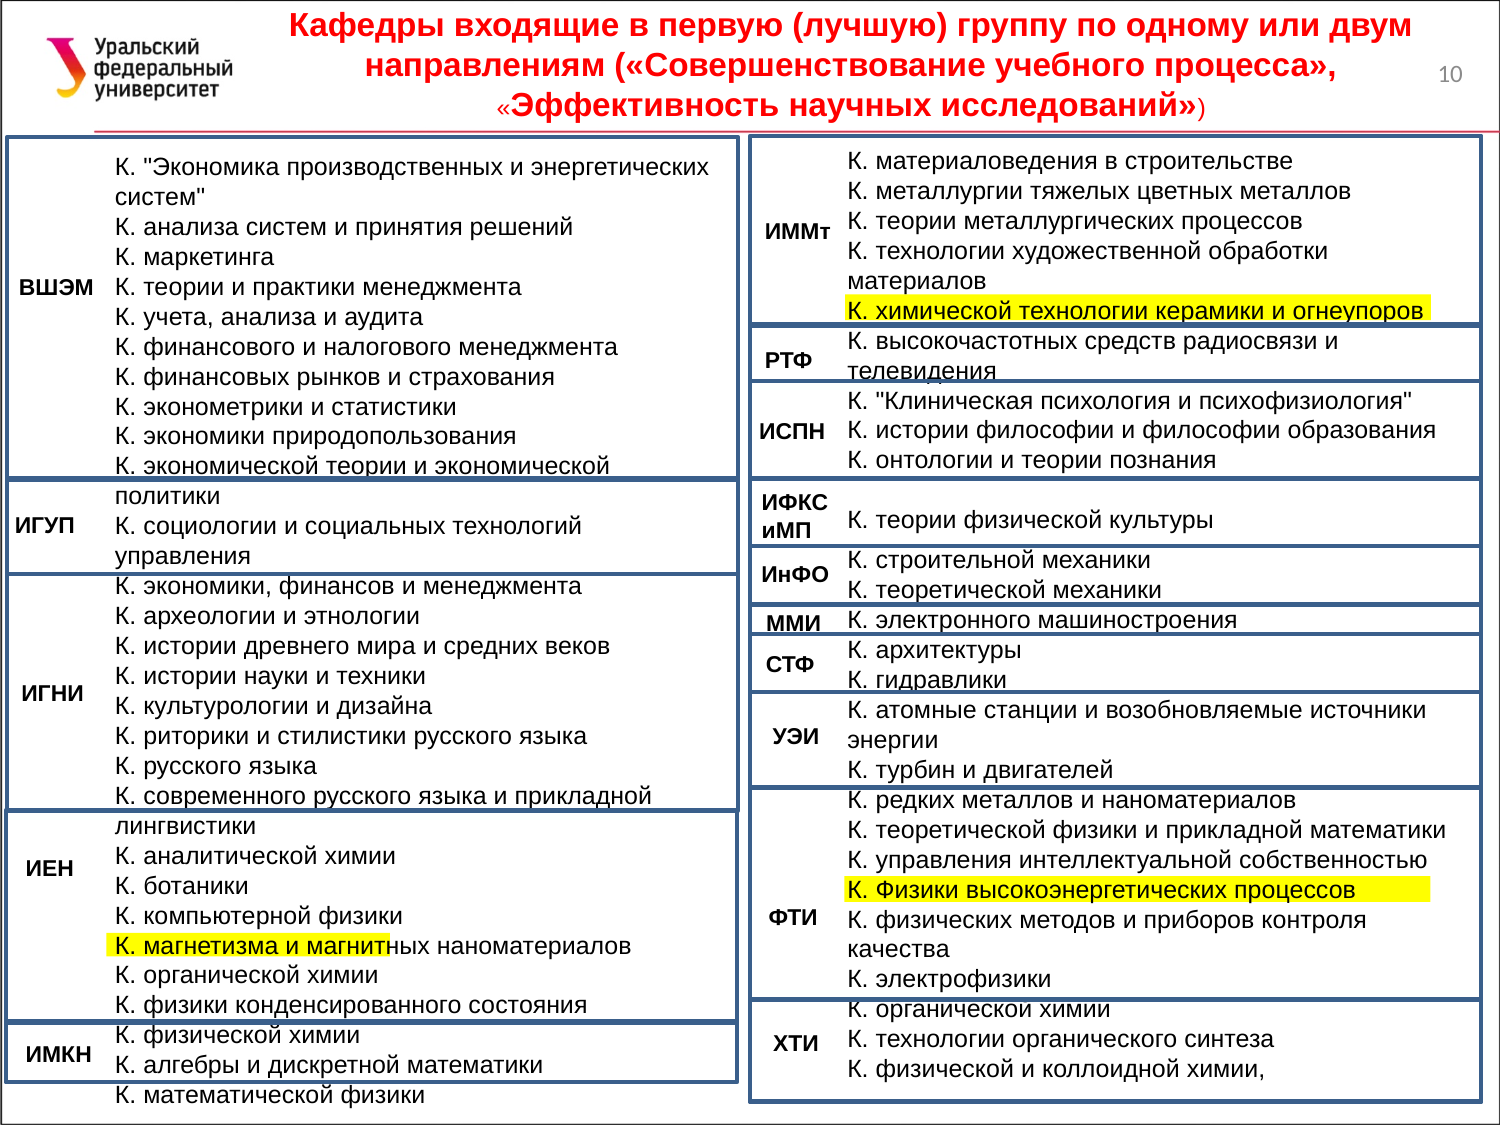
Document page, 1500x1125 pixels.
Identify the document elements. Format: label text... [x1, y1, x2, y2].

text_box ИСПН [744, 408, 851, 452]
text_box [748, 322, 1483, 379]
text_box ИГУП [0, 503, 5, 546]
text_box [4, 808, 739, 1019]
text_box УЭИ [757, 713, 835, 757]
text_box К. материаловедения в строительстве К. металлургии тяжелых цветных металлов К. теории металлургических процессов К. технологии художественной обработки материалов К. химической технологии керамики и огнеупоров К. высокочастотных средств радиосвязи и телевидения К. "Клиническая психология и психофизиология" К. истории философии и философии образования К. онтологии и теории познания К. теории физической культуры К. строительной механики К. теоретической механики К. электронного машиностроения К. архитектуры К. гидравлики К. атомные станции и возобновляемые источники энергии К. турбин и двигателей К. редких металлов и наноматериалов К. теоретической физики и прикладной математики К. управления интеллектуальной собственностью К. Физики высокоэнергетических процессов К. физических методов и приборов контроля качества К. электрофизики К. органической химии К. технологии органического синтеза К. физической и коллоидной химии, [832, 137, 1466, 322]
text_box ХТИ [758, 1021, 834, 1064]
text_box [748, 997, 1483, 1104]
slide_number 10 [1376, 42, 1478, 103]
text_box [748, 690, 1483, 786]
text_box [748, 134, 1483, 322]
picture [0, 0, 1500, 1125]
text_box [748, 477, 1483, 544]
text_box [4, 1019, 739, 1084]
text_box [748, 632, 1483, 690]
text_box [5, 135, 740, 476]
text_box [748, 379, 1483, 477]
text_box [748, 544, 1483, 602]
text_box ИММт [750, 209, 854, 252]
text_box СТФ [751, 641, 830, 685]
text_box [5, 476, 740, 572]
text_box [748, 602, 1483, 632]
text_box ФТИ [753, 895, 833, 938]
title Кафедры входящие в первую (лучшую) группу по одному или двум направлениям («Совершенствование учебного процесса», «Эффективность научных исследований») [206, 0, 1496, 126]
text_box [5, 572, 740, 813]
text_box [748, 786, 1483, 997]
text_box К. "Экономика производственных и энергетических систем" К. анализа систем и принятия решений К. маркетинга К. теории и практики менеджмента К. учета, анализа и аудита К. финансового и налогового менеджмента К. финансовых рынков и страхования К. эконометрики и статистики К. экономики природопользования К. экономической теории и экономической политики К. социологии и социальных технологий управления К. экономики, финансов и менеджмента К. археологии и этнологии К. истории древнего мира и средних веков К. истории науки и техники К. культурологии и дизайна К. риторики и стилистики русского языка К. русского языка К. современного русского языка и прикладной лингвистики К. аналитической химии К. ботаники К. компьютерной физики К. магнетизма и магнитных наноматериалов К. органической химии К. физики конденсированного состояния К. физической химии К. алгебры и дискретной математики К. математической физики [100, 1084, 739, 1117]
